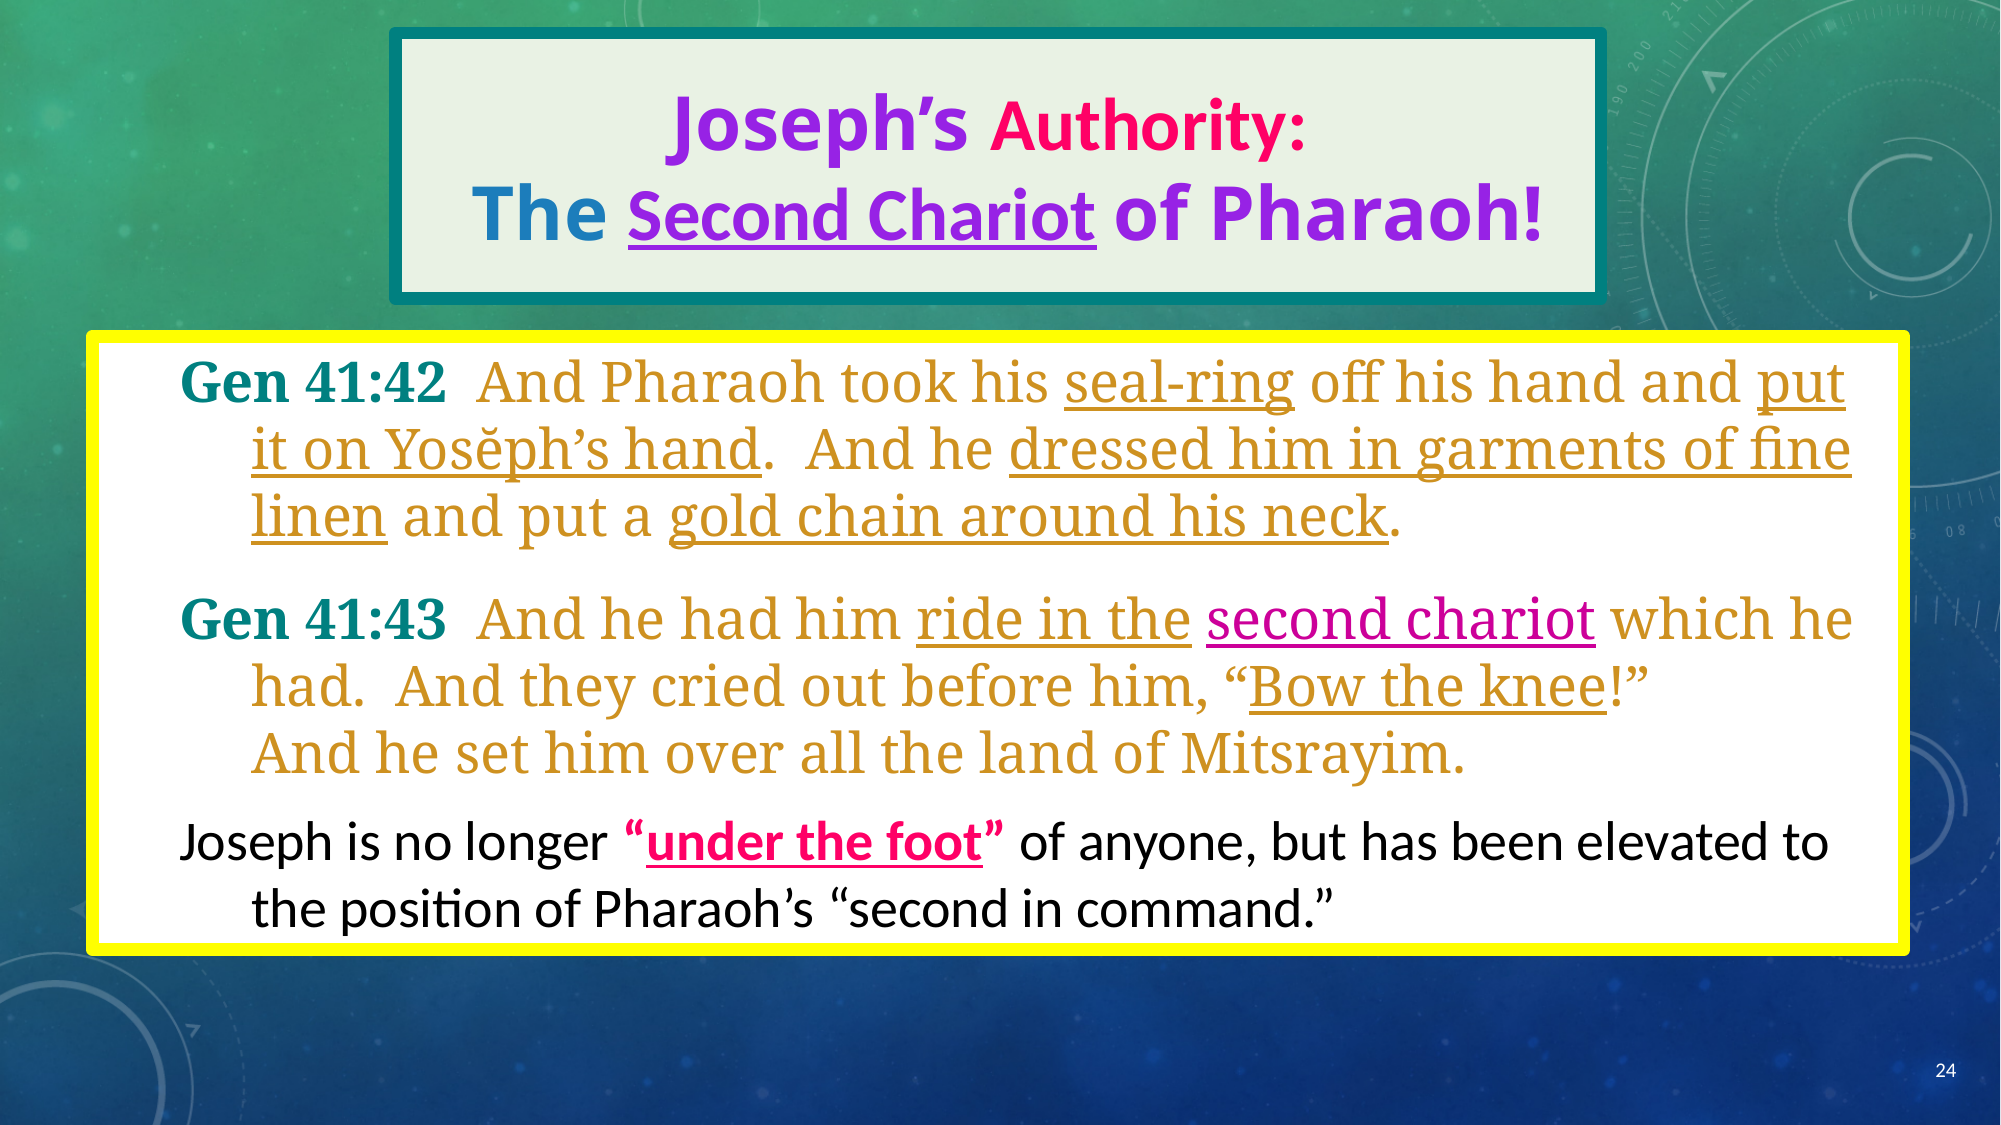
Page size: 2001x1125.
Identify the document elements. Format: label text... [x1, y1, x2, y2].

title Joseph’s Authority: The Second Chariot of Pharaoh! [395, 32, 1601, 299]
list Gen 41:42 And Pharaoh took his seal-ring off his hand and put it on Yosĕph’s hand. And he dressed him in garments of fine linen and put a gold chain around his neck. Gen 41:43 And he had him ride in the second chariot which he had. And they cried out before him, “Bow the knee!” And he set him over all the land of Mitsrayim. Joseph is no longer “under the foot” of anyone, but has been elevated to the position of Pharaoh’s “second in command.” [92, 336, 1905, 950]
slide_number 24 [1881, 1038, 1972, 1100]
picture [0, 0, 2001, 1125]
